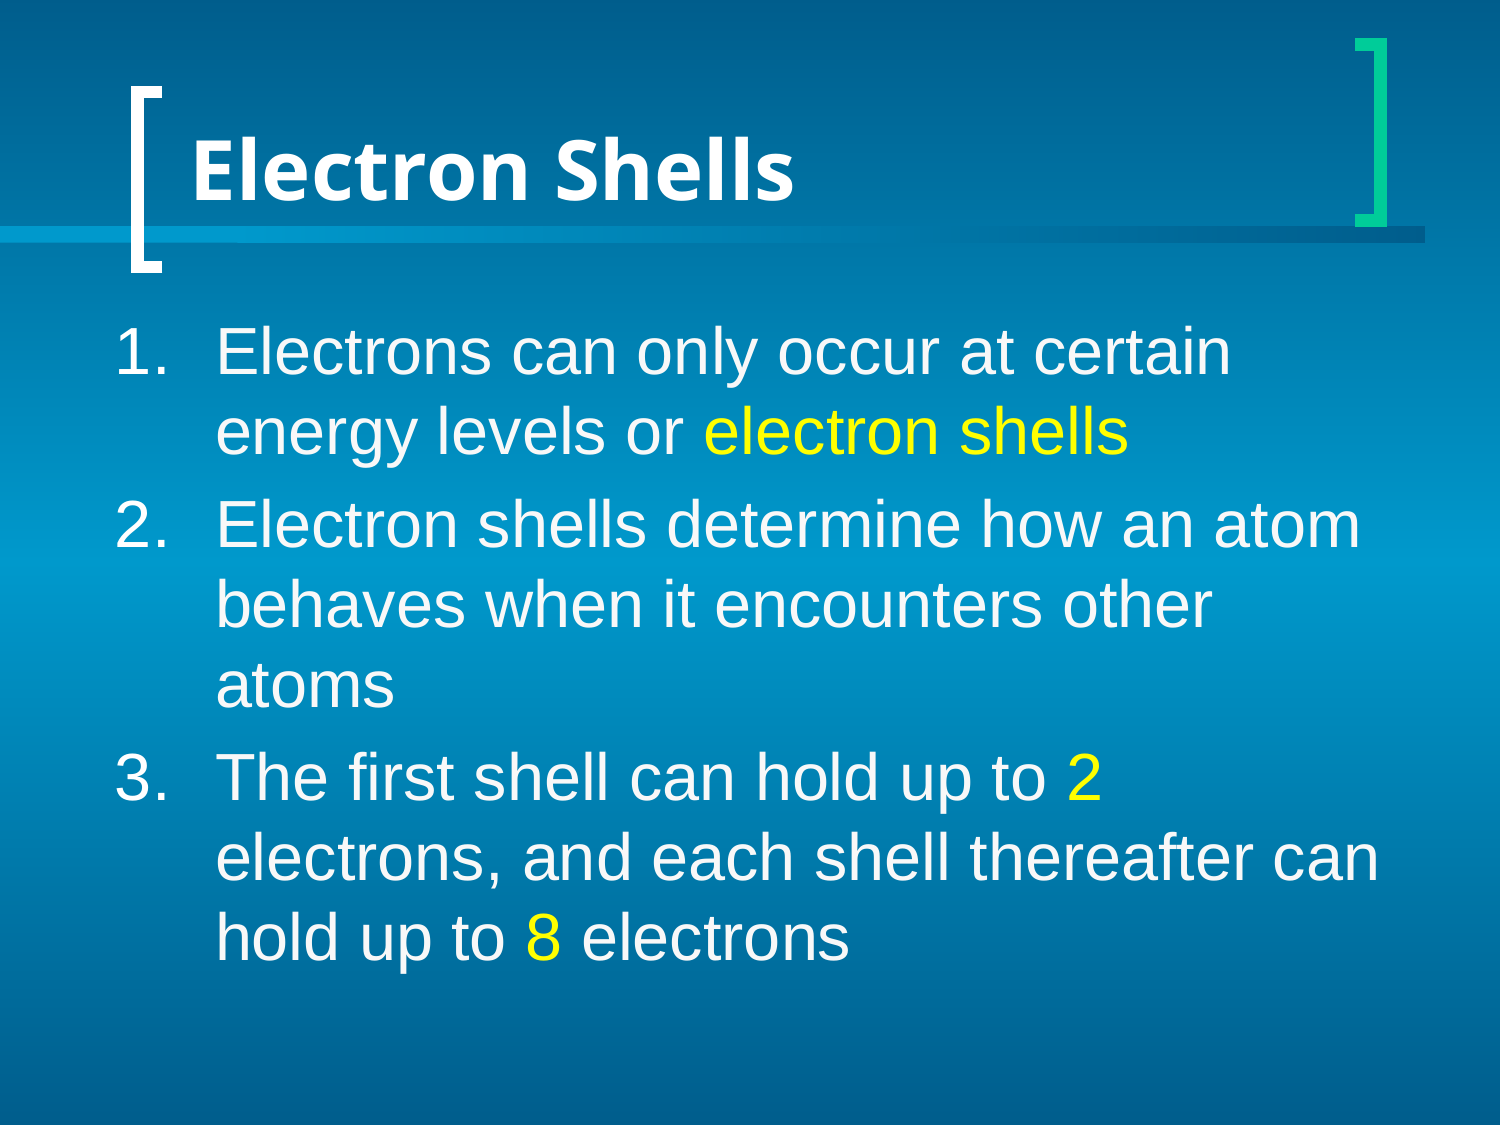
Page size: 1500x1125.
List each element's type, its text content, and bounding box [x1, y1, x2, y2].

title Electron Shells [174, 37, 1450, 225]
list Electrons can only occur at certain energy levels or electron shells Electron shells determine how an atom behaves when it encounters other atoms The first shell can hold up to 2 electrons, and each shell thereafter can hold up to 8 electrons [99, 299, 1400, 1100]
